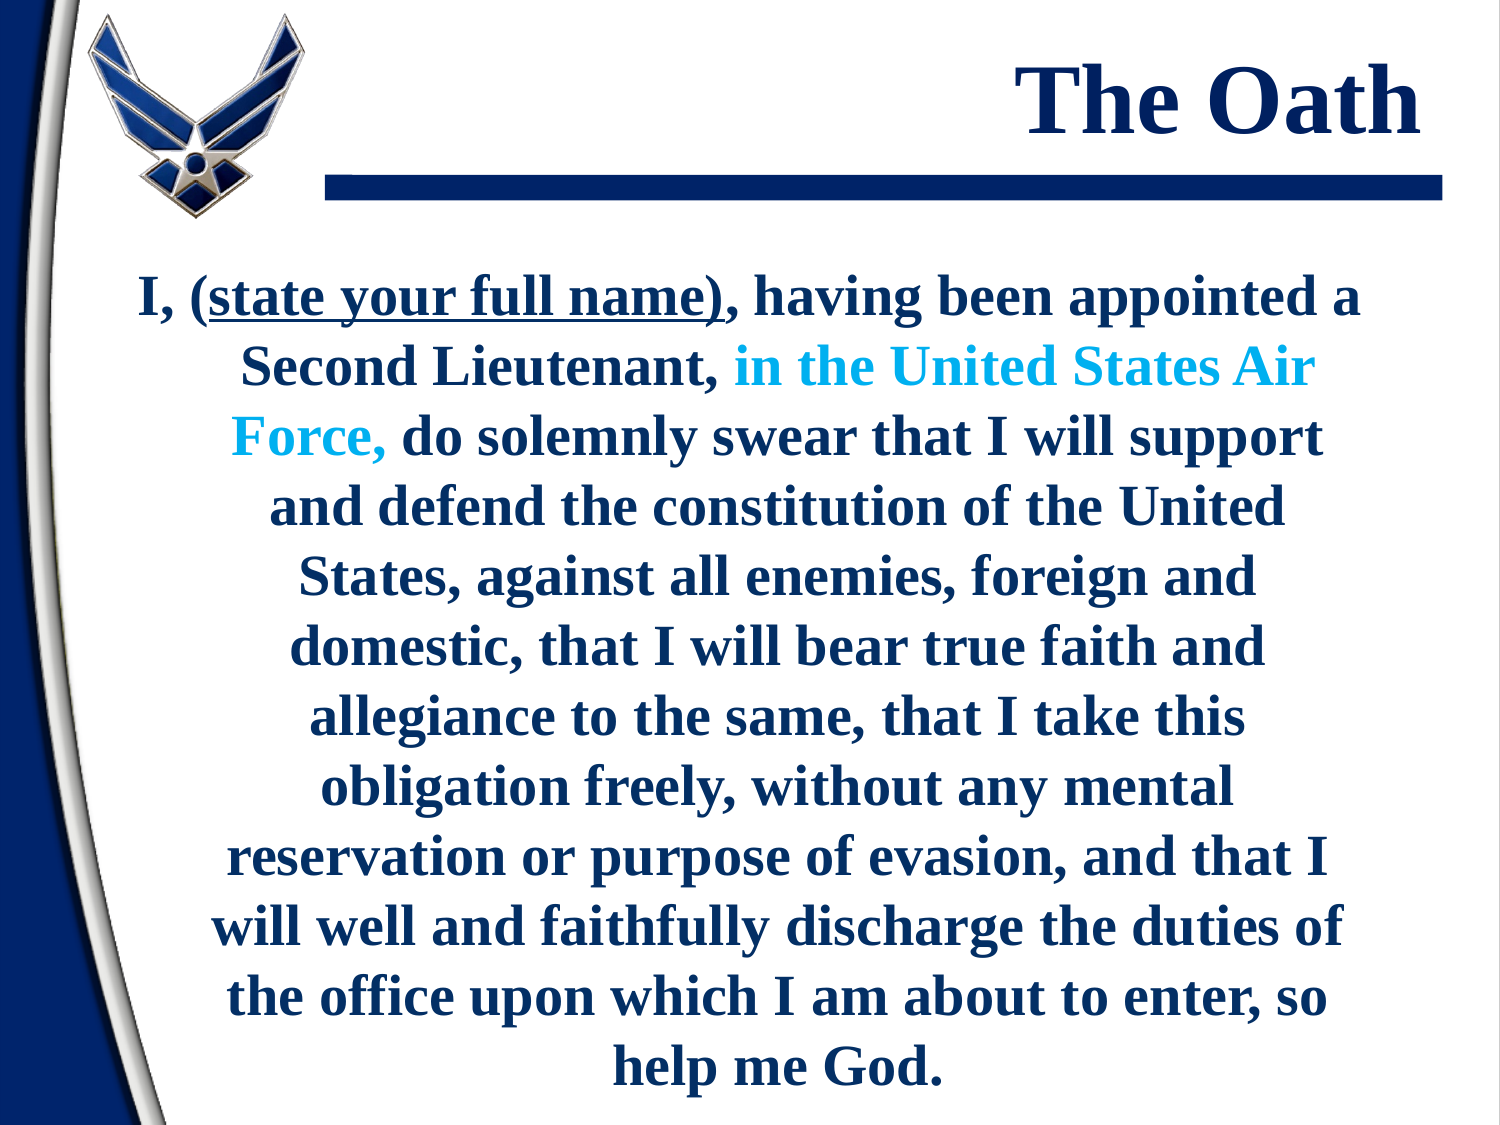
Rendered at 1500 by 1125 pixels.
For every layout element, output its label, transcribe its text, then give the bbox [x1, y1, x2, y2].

list I, (state your full name), having been appointed a Second Lieutenant, in the United States Air Force, do solemnly swear that I will support and defend the constitution of the United States, against all enemies, foreign and domestic, that I will bear true faith and allegiance to the same, that I take this obligation freely, without any mental reservation or purpose of evasion, and that I will well and faithfully discharge the duties of the office upon which I am about to enter, so help me God. [112, 249, 1388, 1050]
picture [0, 0, 1500, 1125]
text_box [112, 1050, 425, 1100]
title The Oath [87, 0, 1438, 188]
text_box [512, 1050, 988, 1100]
